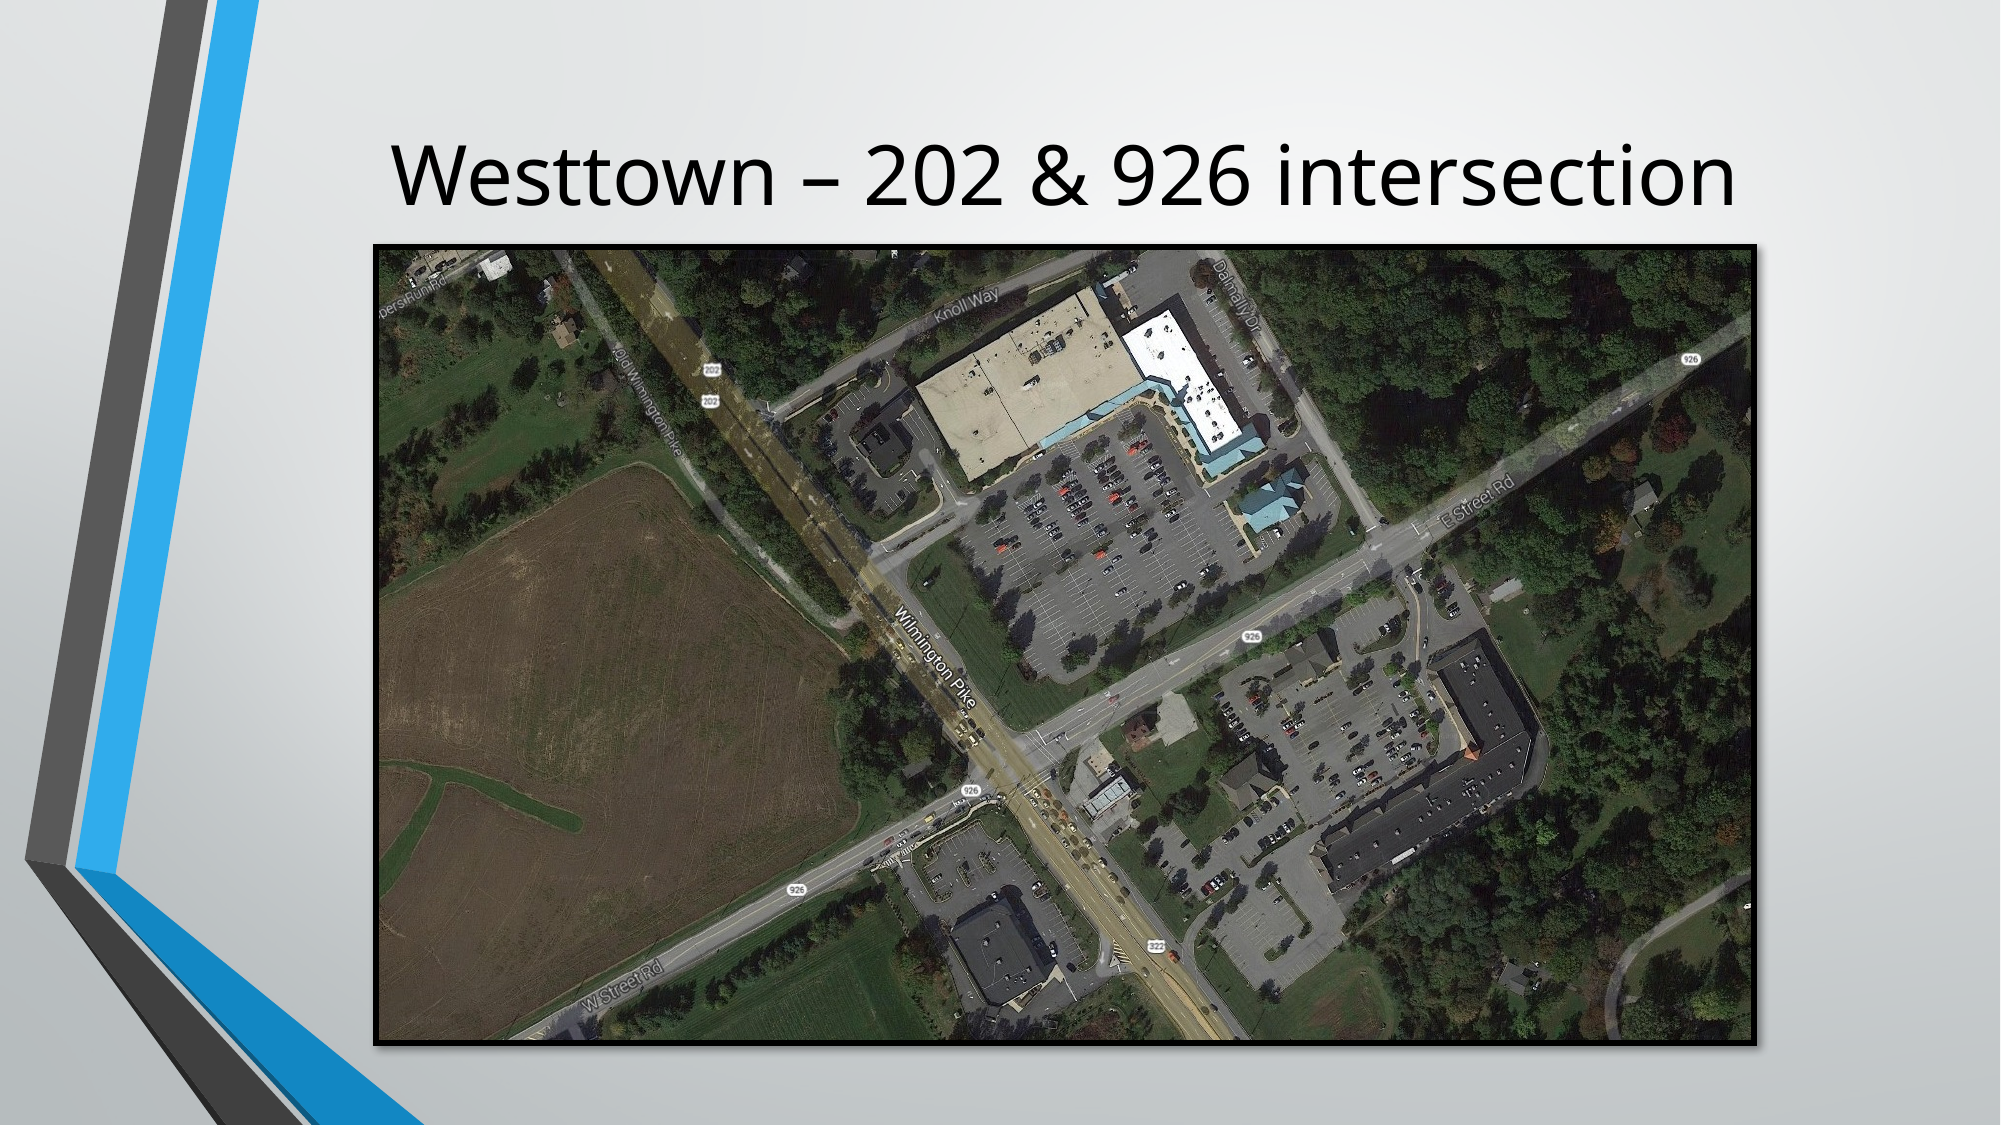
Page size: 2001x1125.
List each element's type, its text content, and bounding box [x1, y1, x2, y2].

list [378, 249, 1752, 1041]
title Westtown – 202 & 926 intersection [243, 112, 1887, 233]
